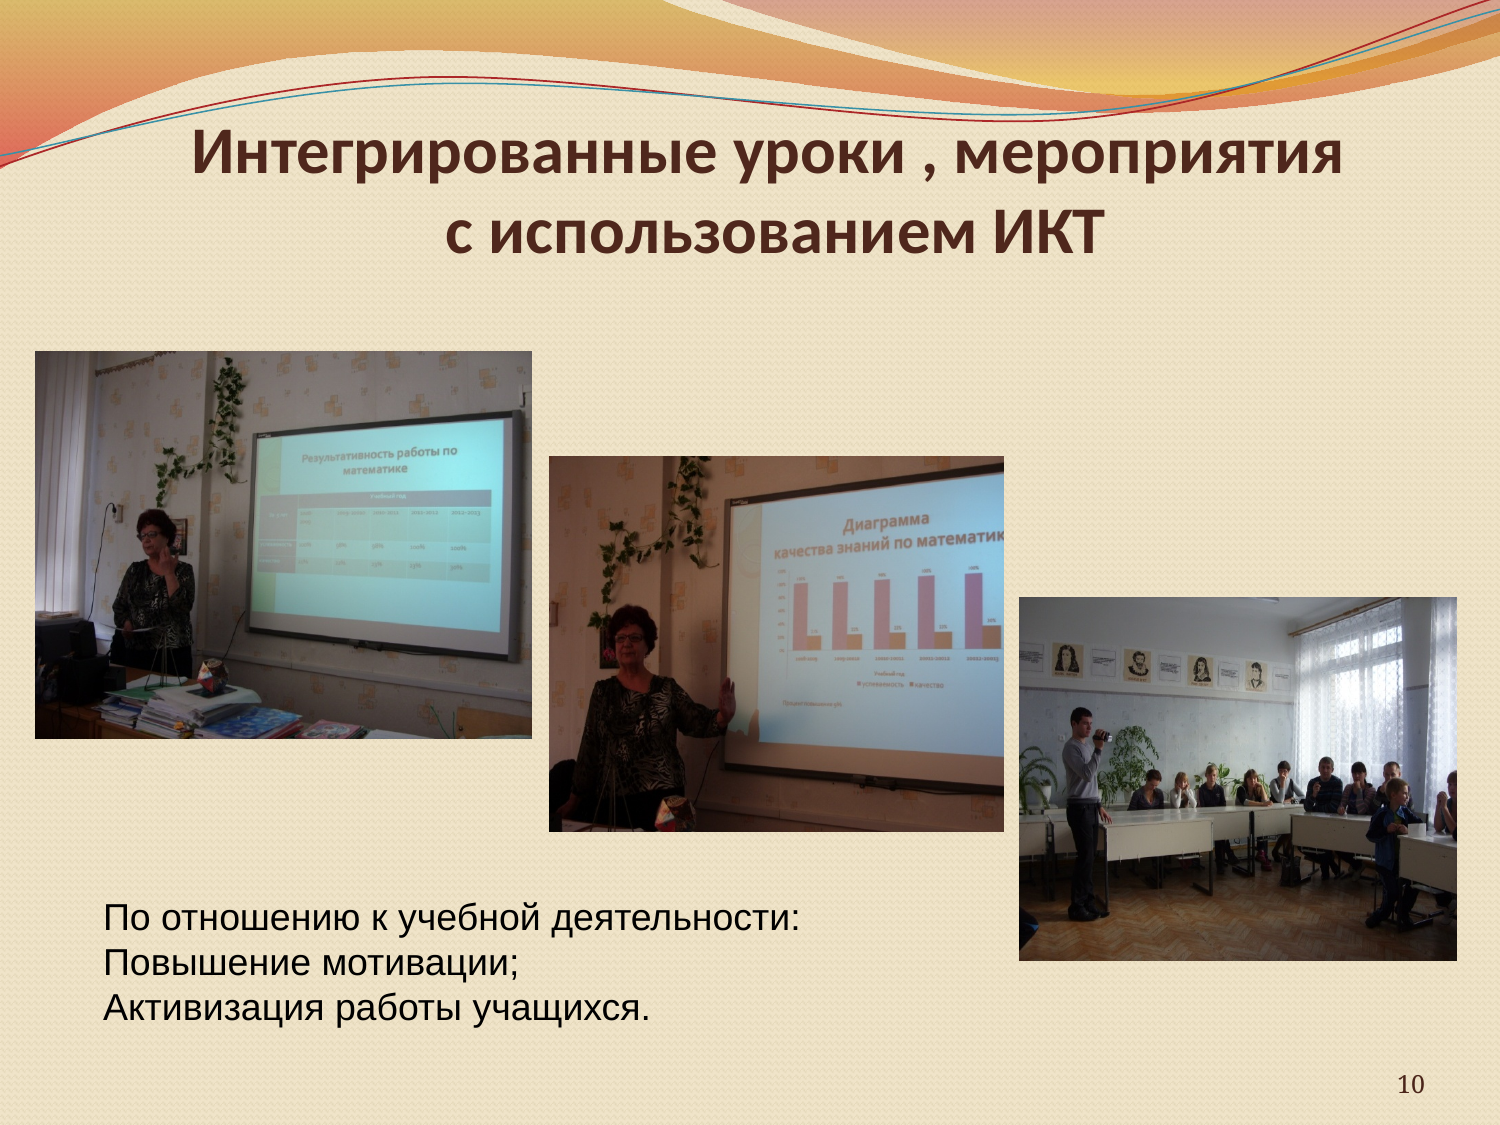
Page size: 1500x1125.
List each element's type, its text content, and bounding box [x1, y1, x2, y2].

picture [1019, 597, 1457, 962]
picture [34, 351, 532, 739]
text_box По отношению к учебной деятельности: Повышение мотивации; Активизация работы учащихся. [88, 885, 839, 1035]
title Интегрированные уроки , мероприятия с использованием ИКТ [149, 136, 1403, 268]
picture [548, 455, 1004, 833]
slide_number 10 [1299, 1042, 1425, 1103]
